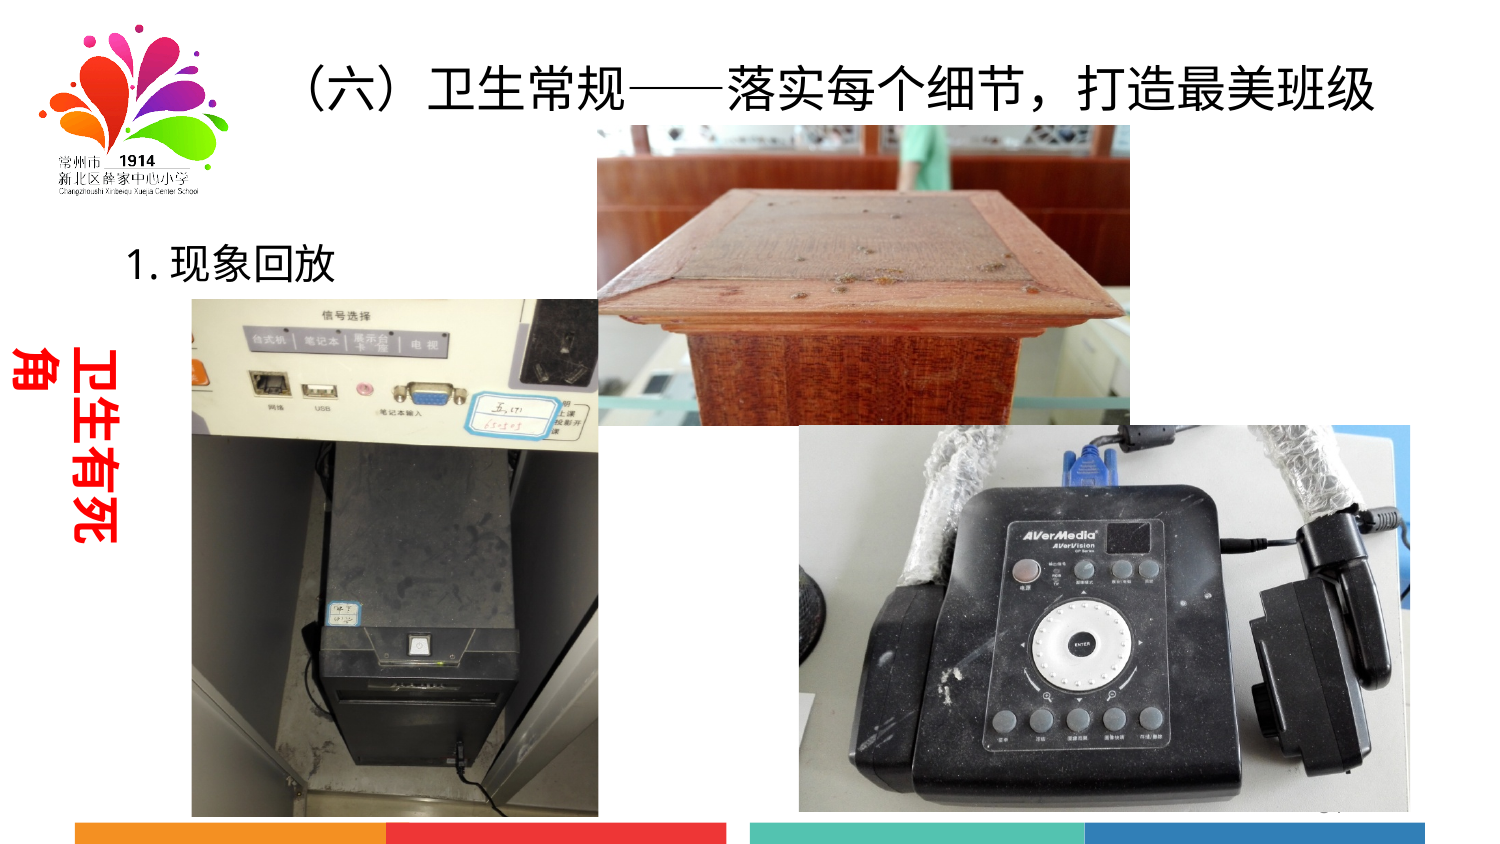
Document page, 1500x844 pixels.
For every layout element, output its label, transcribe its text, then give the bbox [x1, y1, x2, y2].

picture [191, 125, 1411, 817]
text_box （六）卫生常规——落实每个细节，打造最美班级 [245, 26, 1476, 126]
text_box [1084, 822, 1425, 844]
text_box [74, 822, 386, 844]
picture [23, 18, 241, 214]
text_box 卫生有死角 [44, 330, 135, 599]
text_box [386, 822, 727, 844]
text_box 1.现象回放 [59, 230, 398, 296]
text_box [749, 822, 1084, 844]
